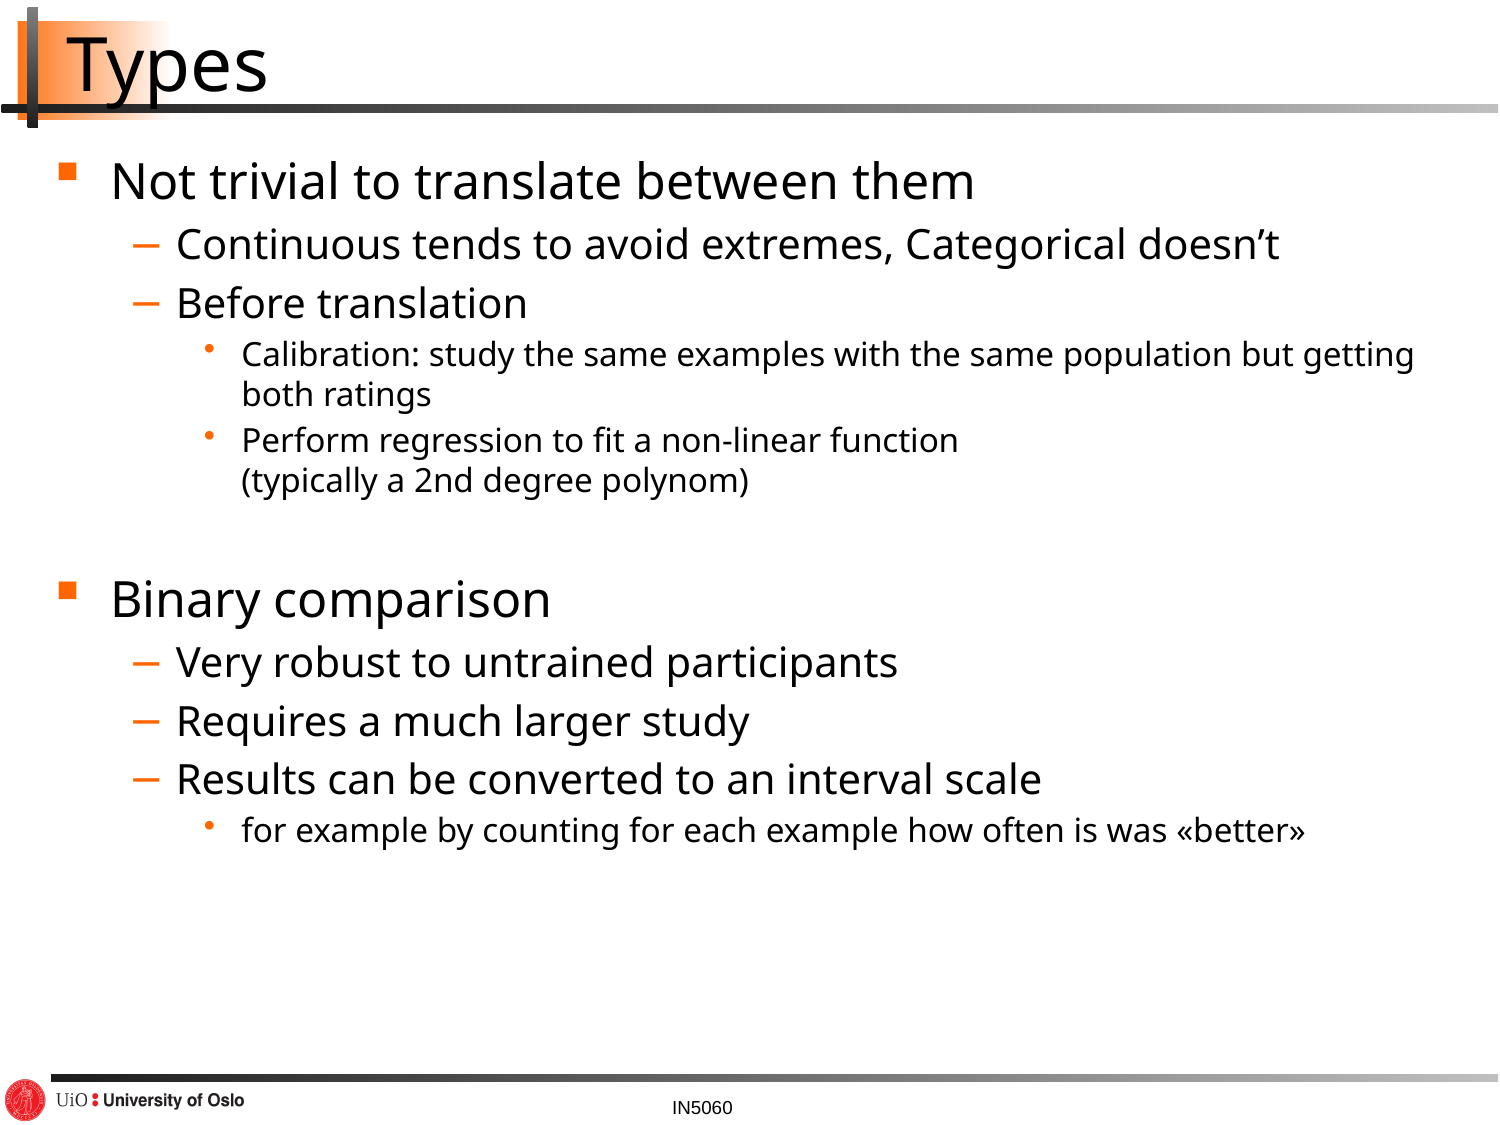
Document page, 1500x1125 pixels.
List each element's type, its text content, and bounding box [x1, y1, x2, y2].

title Types [51, 20, 1495, 113]
list Not trivial to translate between them Continuous tends to avoid extremes, Categorical doesn’t Before translation Calibration: study the same examples with the same population but getting both ratings Perform regression to fit a non-linear function (typically a 2nd degree polynom) Binary comparison Very robust to untrained participants Requires a much larger study Results can be converted to an interval scale for example by counting for each example how often is was «better» [38, 142, 1471, 1069]
